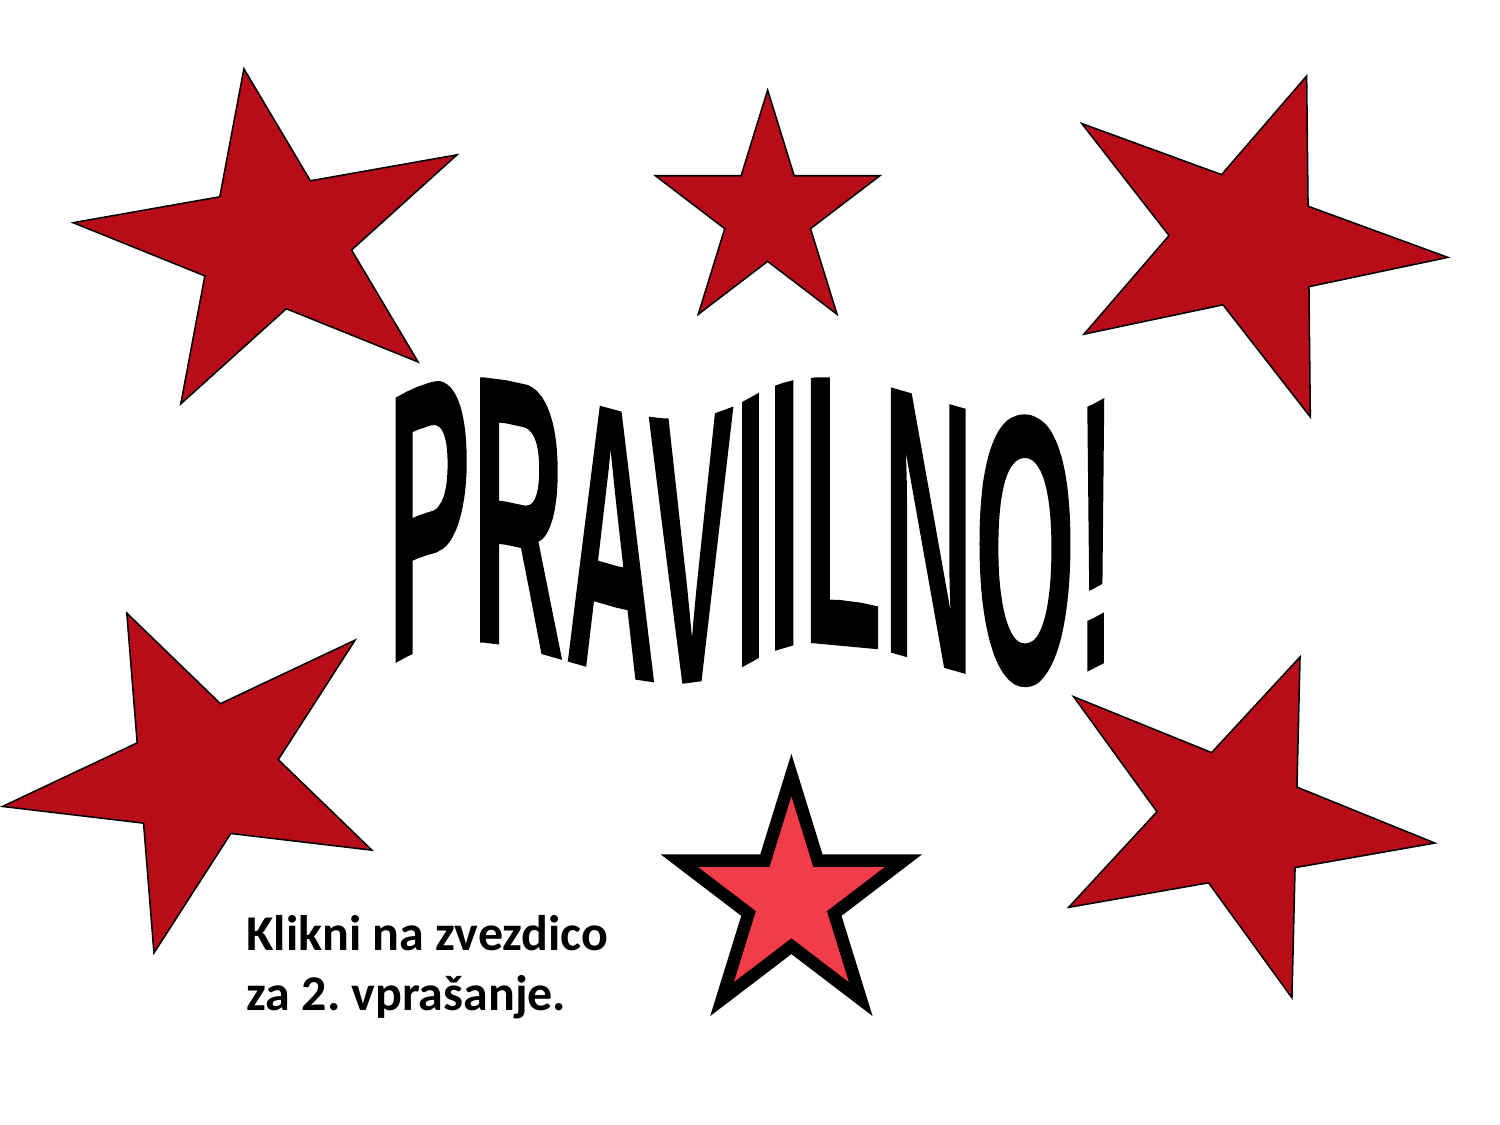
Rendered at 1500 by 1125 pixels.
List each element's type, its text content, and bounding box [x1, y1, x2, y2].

text_box [73, 68, 457, 404]
text_box [679, 774, 904, 1000]
text_box [655, 90, 880, 315]
text_box Klikni na zvezdico za 2. vprašanje. [231, 893, 624, 1028]
text_box [1081, 76, 1448, 417]
text_box [1068, 656, 1435, 998]
text_box [2, 613, 372, 953]
